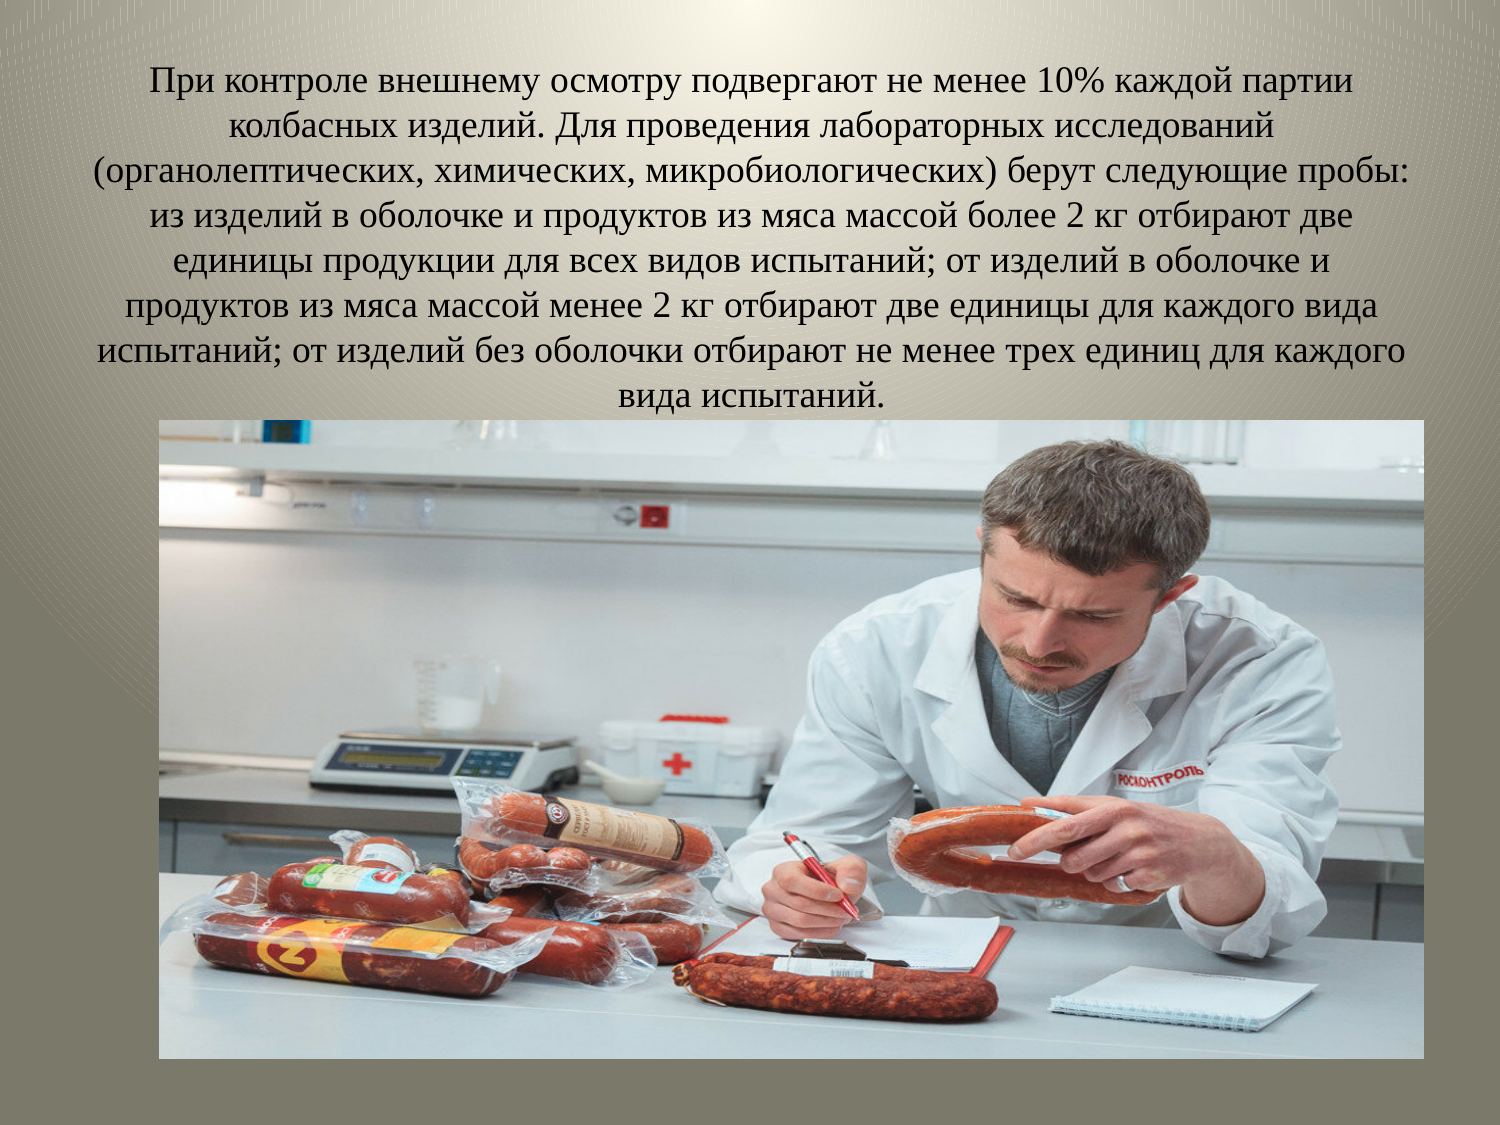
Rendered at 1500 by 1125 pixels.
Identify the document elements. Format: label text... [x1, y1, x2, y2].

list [159, 420, 1424, 1059]
title При контроле внешнему осмотру подвергают не менее 10% каждой партии колбасных изделий. Для проведения лабораторных исследований (органолептических, химических, микробиологических) берут следующие пробы: из изделий в оболочке и продуктов из мяса массой более 2 кг отбирают две единицы продукции для всех видов испытаний; от изделий в оболочке и продуктов из мяса массой менее 2 кг отбирают две единицы для каждого вида испытаний; от изделий без оболочки отбирают не менее трех единиц для каждого вида испытаний. [77, 36, 1428, 434]
